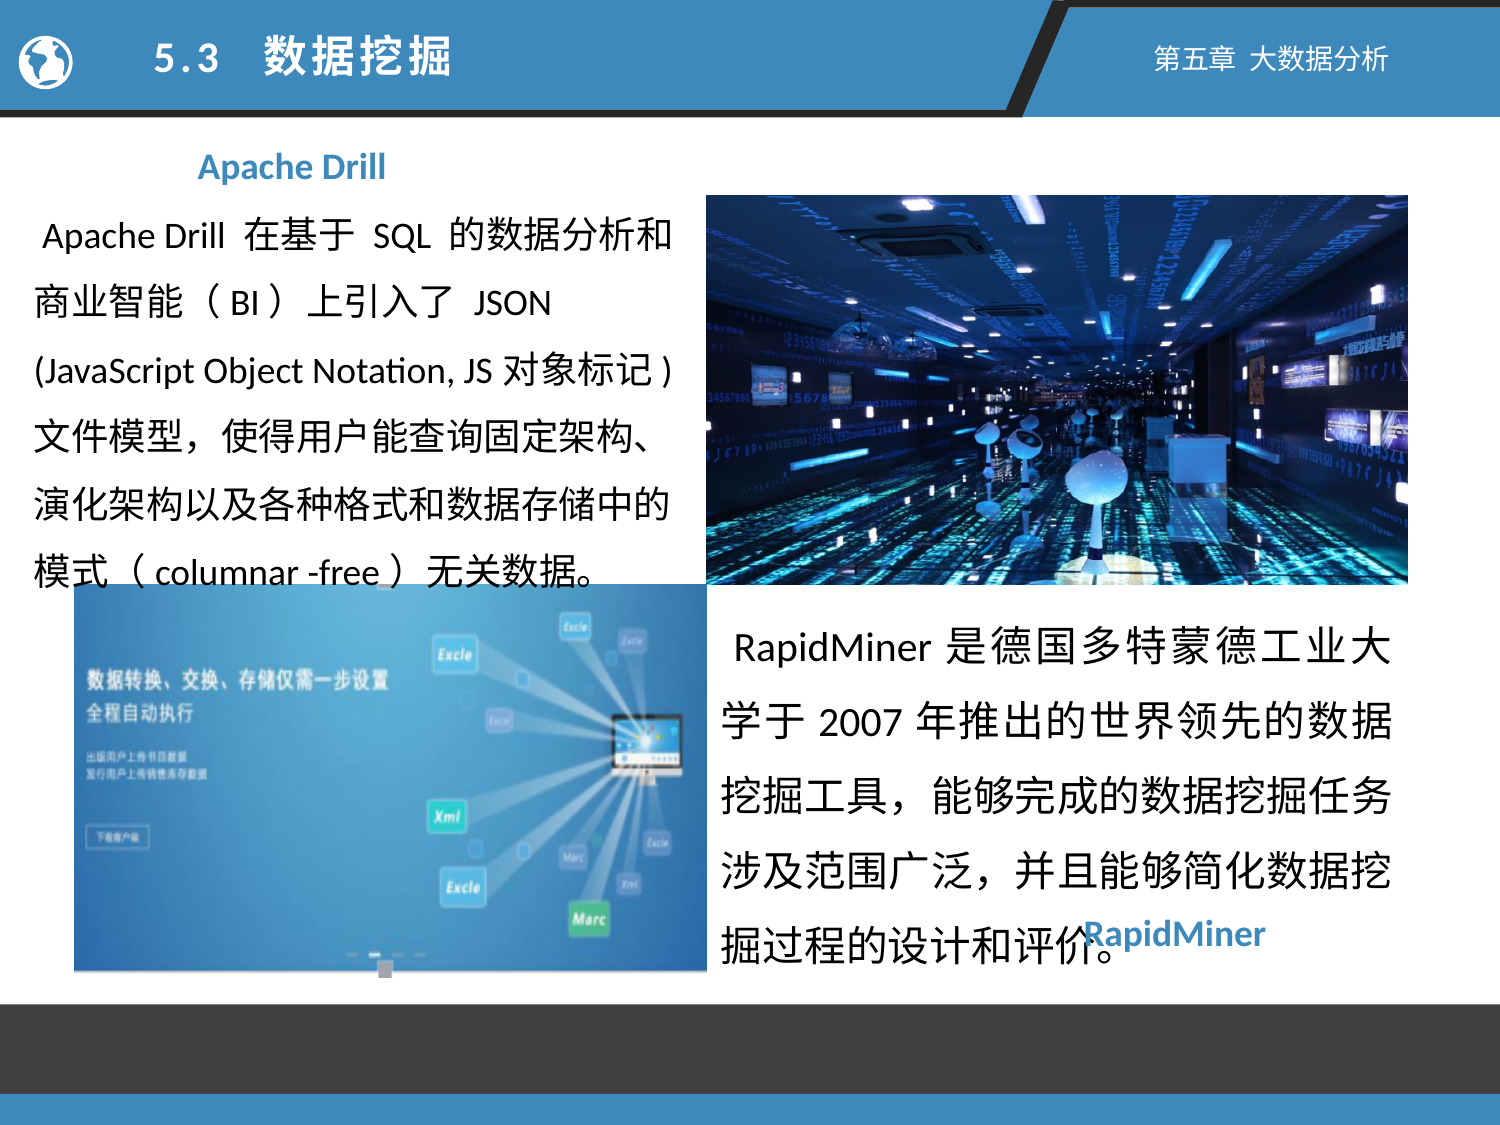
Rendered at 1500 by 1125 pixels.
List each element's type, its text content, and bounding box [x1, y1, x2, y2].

text_box Apache Drill 在基于 SQL 的数据分析和商业智能（BI）上引入了 JSON (JavaScript Object Notation, JS对象标记)文件模型，使得用户能查询固定架构、演化架构以及各种格式和数据存储中的模式（columnar -free）无关数据。 [18, 180, 723, 601]
picture [706, 195, 1408, 585]
picture [74, 584, 707, 978]
text_box [0, 1003, 1500, 1093]
text_box RapidMiner是德国多特蒙德工业大学于2007年推出的世界领先的数据挖掘工具，能够完成的数据挖掘任务涉及范围广泛，并且能够简化数据挖掘过程的设计和评价。 [707, 587, 1408, 977]
text_box [0, 1093, 1500, 1125]
text_box Apache Drill [182, 135, 404, 195]
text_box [0, 0, 1500, 118]
text_box RapidMiner [1068, 901, 1299, 962]
